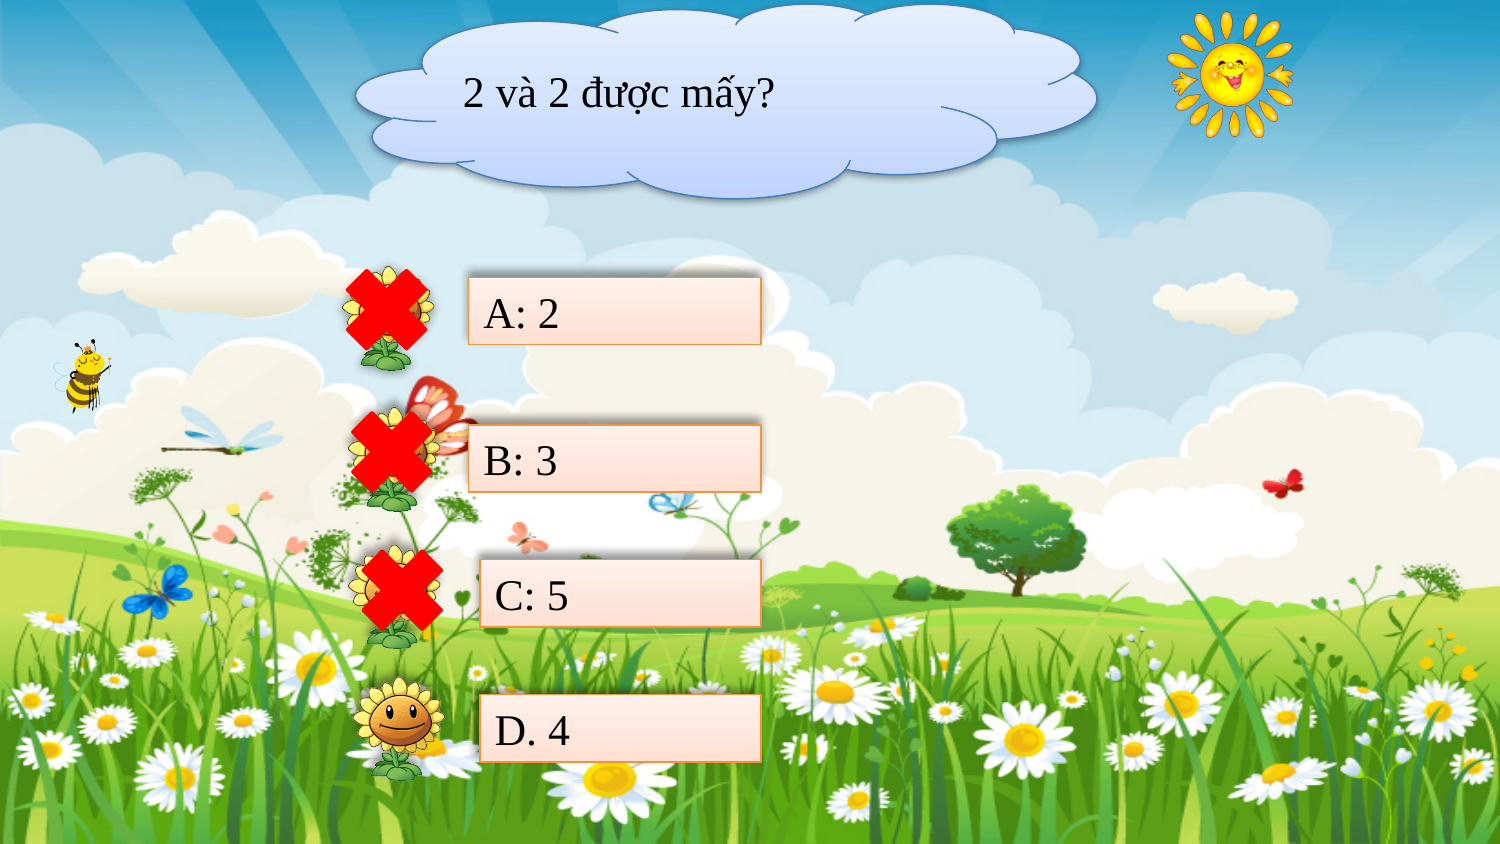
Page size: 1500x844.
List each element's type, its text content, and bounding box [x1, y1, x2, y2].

text_box 2 và 2 được mấy? [448, 56, 1030, 124]
text_box C: 5 [479, 559, 762, 628]
text_box B: 3 [468, 424, 762, 493]
picture [0, 0, 1500, 844]
text_box D. 4 [479, 694, 762, 763]
text_box [354, 3, 1098, 200]
text_box A: 2 [468, 277, 762, 345]
